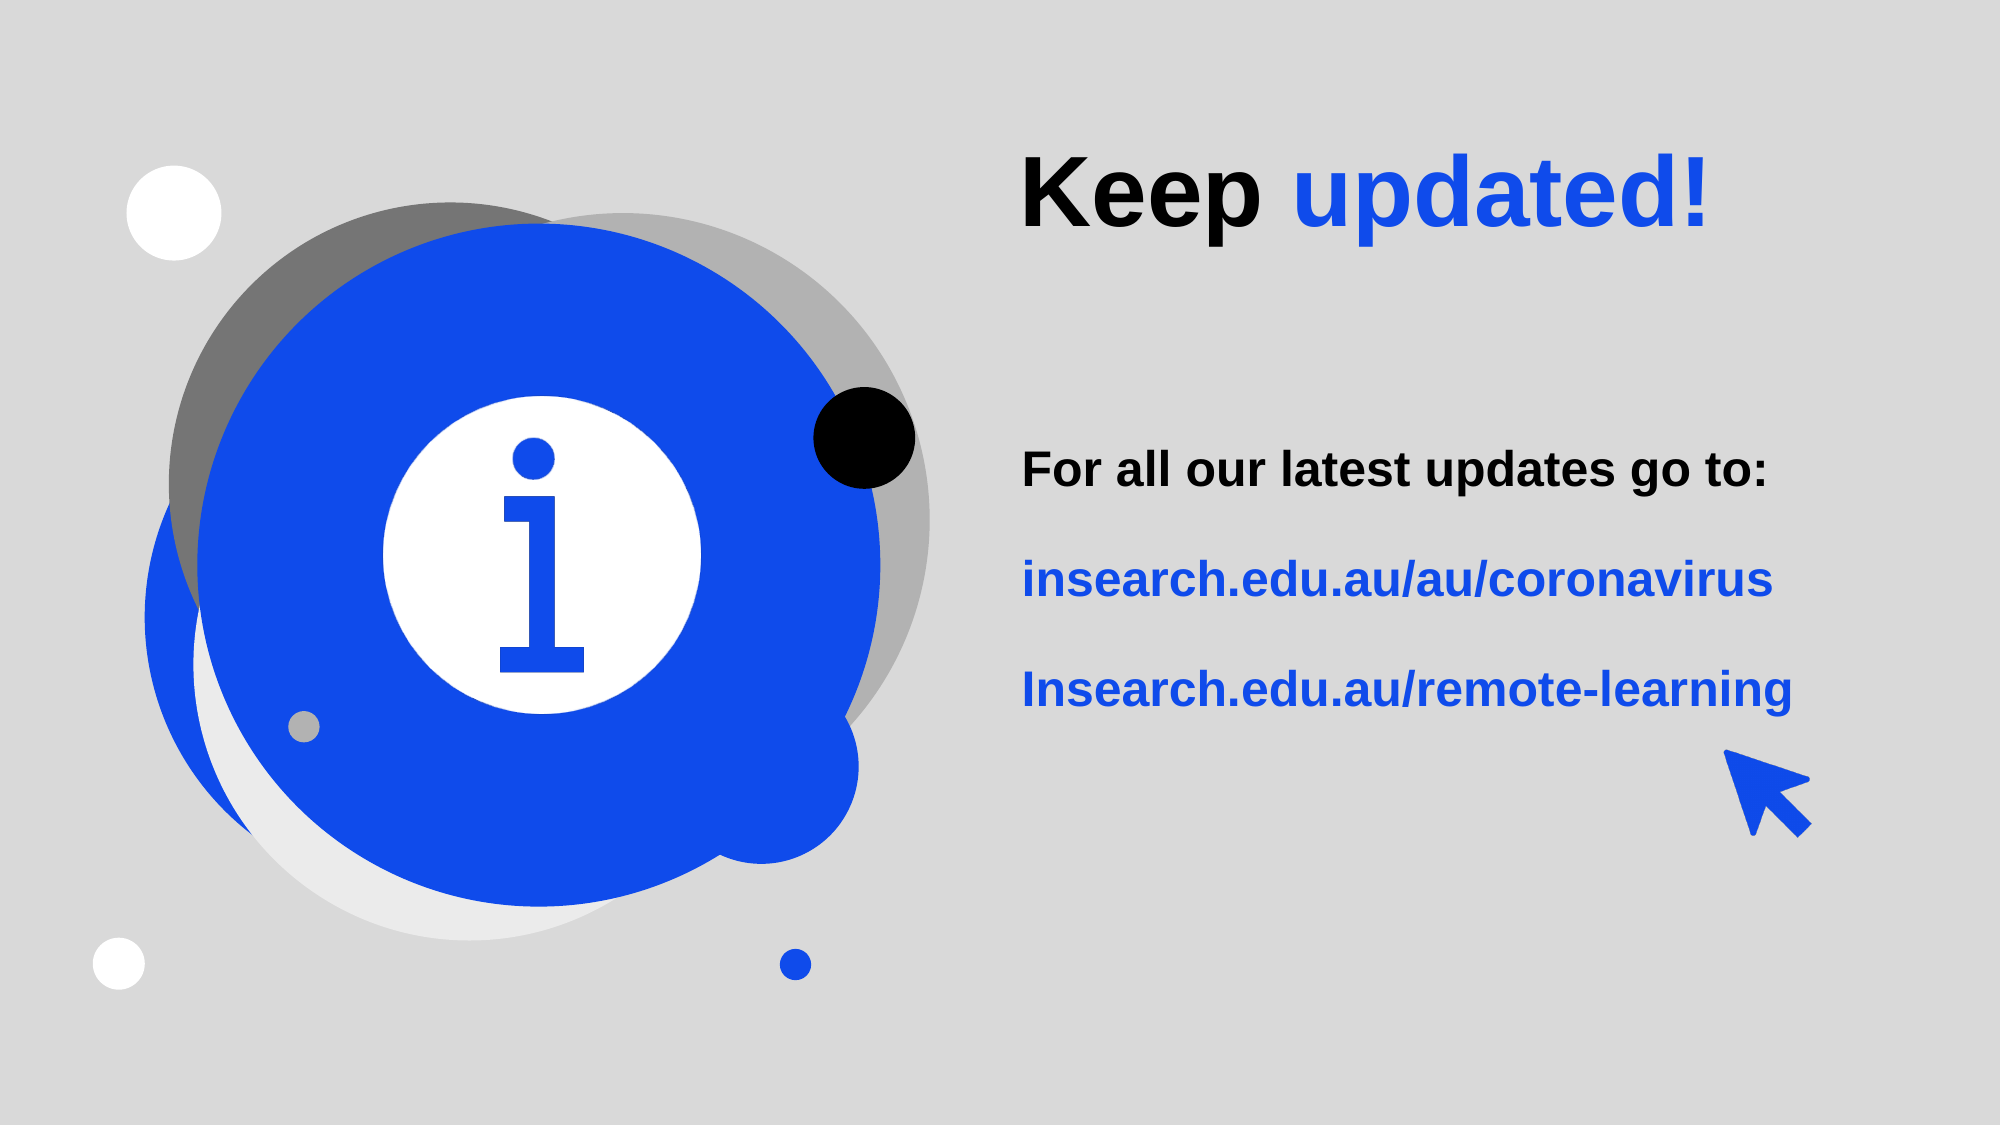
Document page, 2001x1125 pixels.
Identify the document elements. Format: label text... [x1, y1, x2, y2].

text_box [778, 947, 813, 982]
text_box [846, 429, 930, 726]
text_box For all our latest updates go to: insearch.edu.au/au/coronavirus Insearch.edu.au/remote-learning [1021, 436, 1811, 717]
picture [1692, 718, 1843, 869]
text_box [549, 213, 911, 413]
text_box [91, 936, 146, 991]
text_box [168, 202, 551, 609]
text_box [193, 609, 614, 941]
text_box [287, 709, 321, 744]
text_box [196, 222, 882, 908]
text_box [812, 386, 917, 490]
text_box [722, 718, 859, 864]
text_box Keep updated! [1019, 140, 1835, 249]
text_box [125, 164, 223, 262]
text_box [144, 504, 250, 834]
picture [341, 354, 743, 756]
